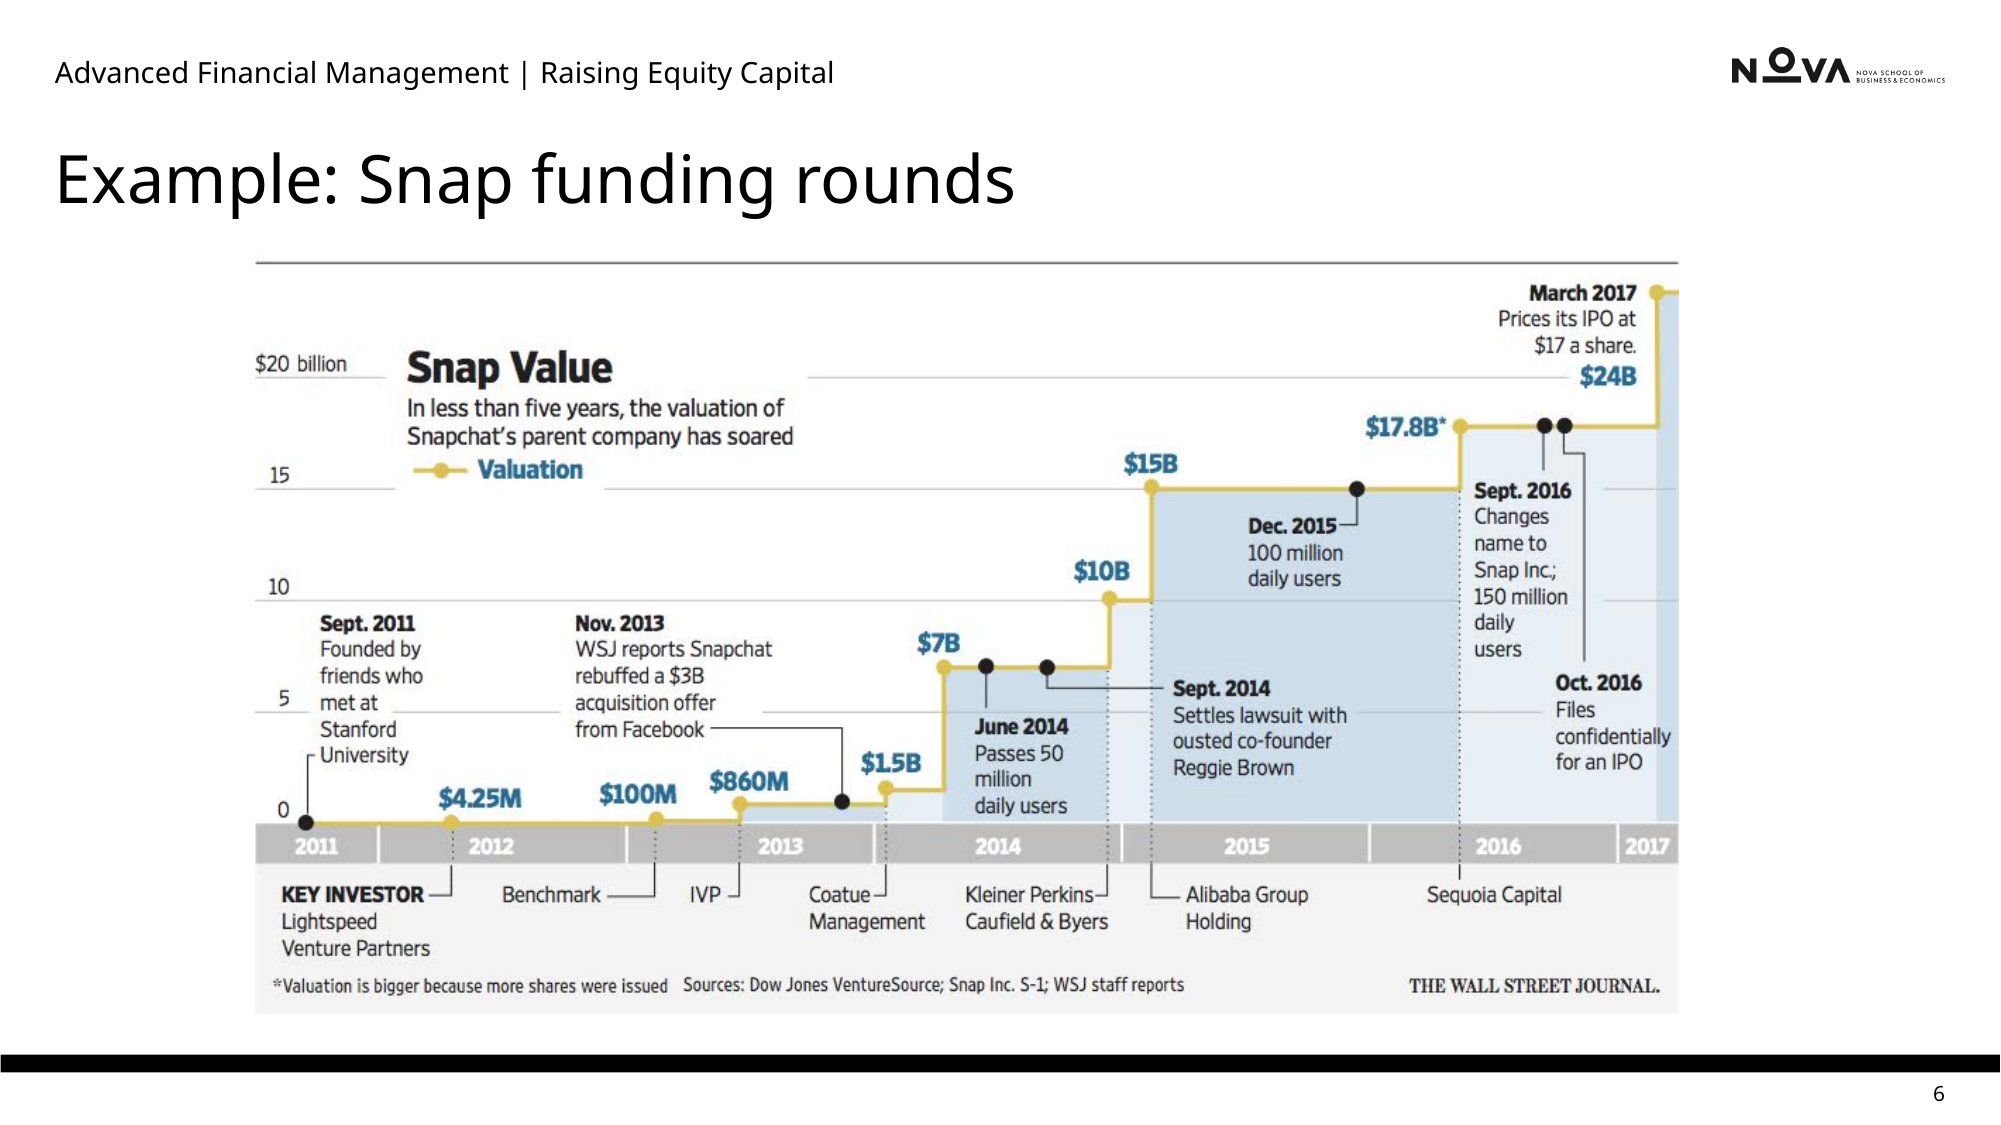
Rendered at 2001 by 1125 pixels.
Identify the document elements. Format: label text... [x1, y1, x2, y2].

list Example: Snap funding rounds [55, 99, 1945, 218]
list Advanced Financial Management | Raising Equity Capital [54, 44, 1946, 99]
picture [255, 253, 1679, 1014]
